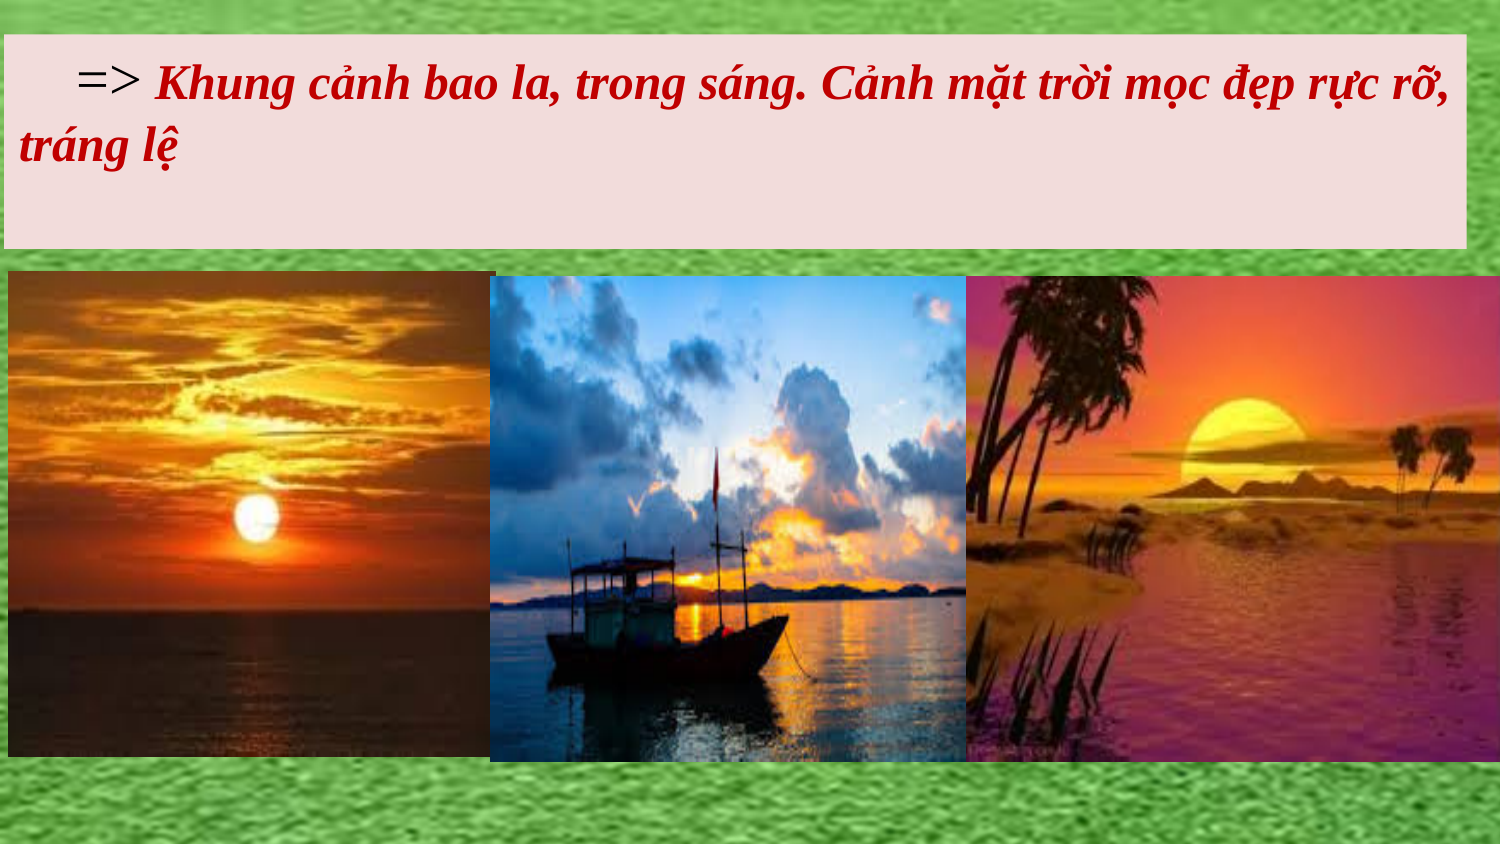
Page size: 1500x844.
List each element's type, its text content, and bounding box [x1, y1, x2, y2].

picture [0, 0, 1500, 844]
text_box => Khung cảnh bao la, trong sáng. Cảnh mặt trời mọc đẹp rực rỡ, tráng lệ [4, 34, 1467, 249]
